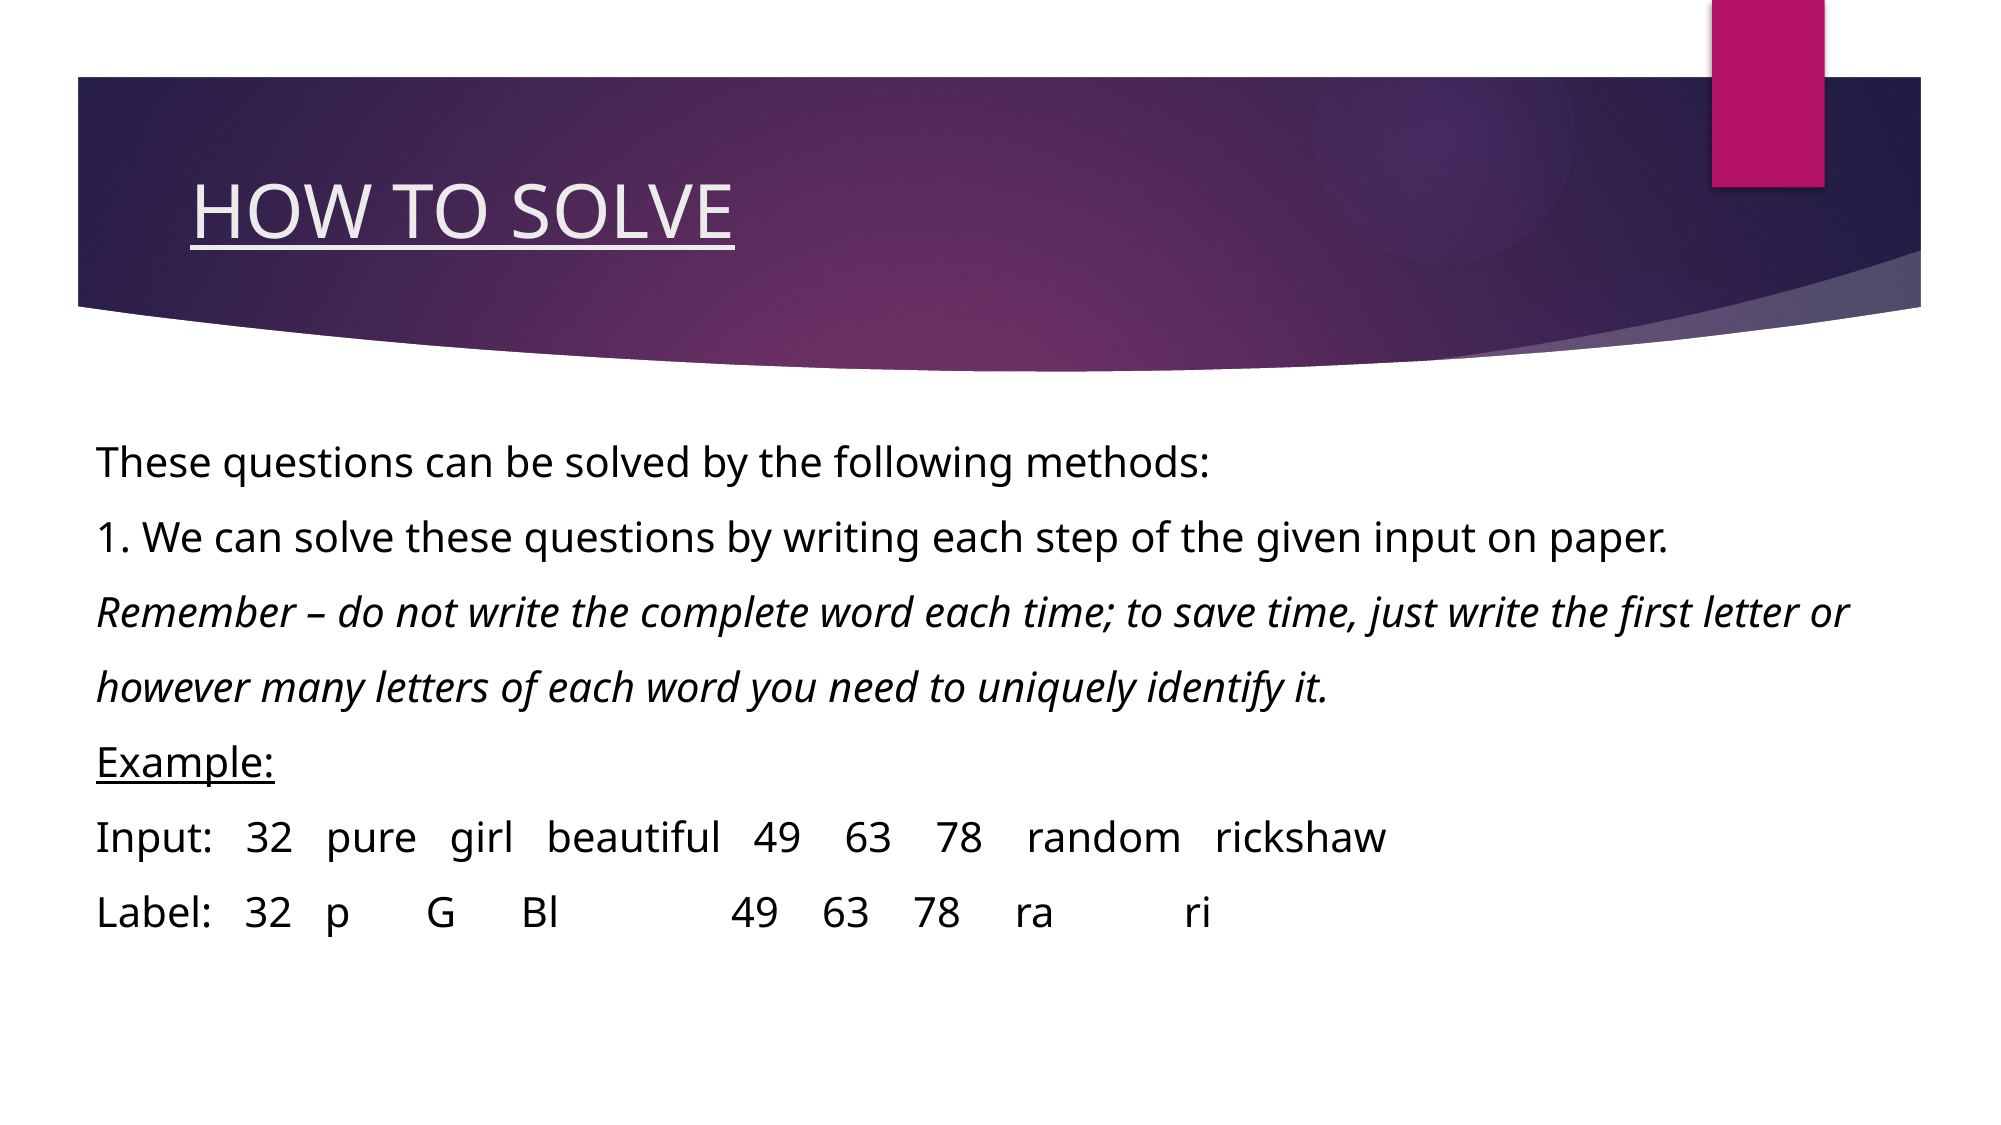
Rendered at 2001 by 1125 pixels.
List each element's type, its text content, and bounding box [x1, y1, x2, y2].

text_box These questions can be solved by the following methods: 1. We can solve these questions by writing each step of the given input on paper. Remember – do not write the complete word each time; to save time, just write the first letter or however many letters of each word you need to uniquely identify it. Example: Input: 32 pure girl beautiful 49 63 78 random rickshaw Label: 32 p G Bl 49 63 78 ra ri [81, 403, 1921, 988]
title HOW TO SOLVE [175, 142, 1627, 276]
